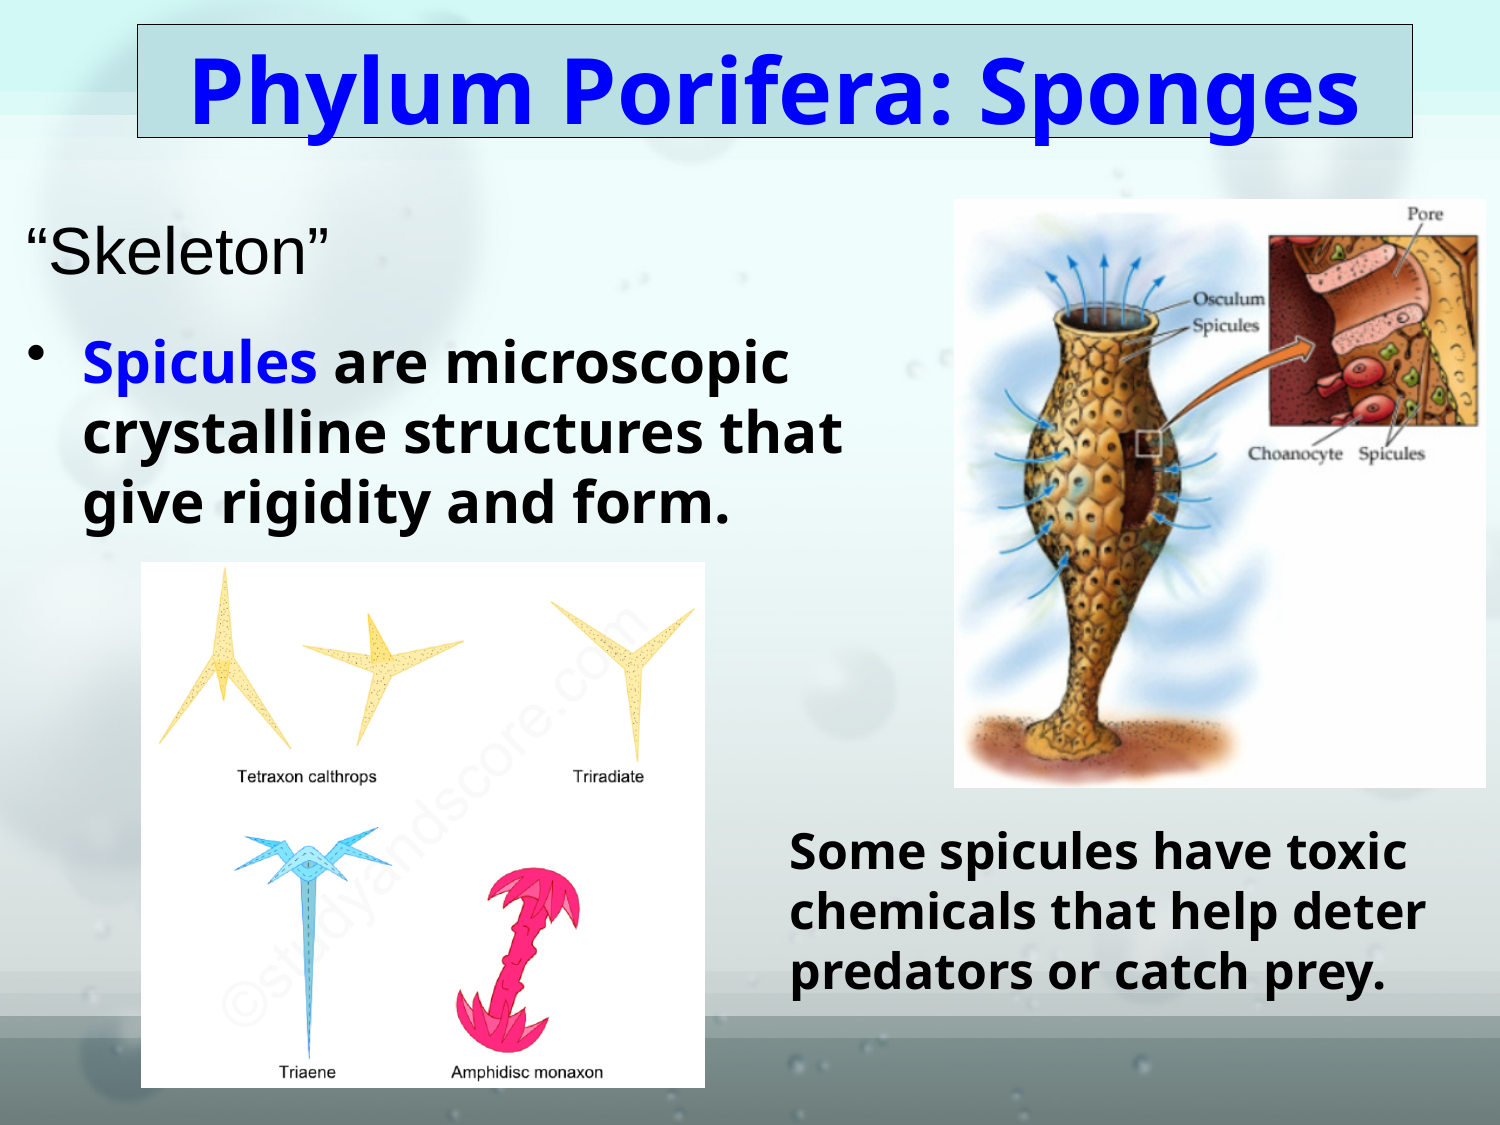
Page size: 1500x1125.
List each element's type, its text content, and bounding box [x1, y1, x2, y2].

picture [0, 0, 1500, 1125]
title Phylum Porifera: Sponges [137, 24, 1413, 138]
list “Skeleton” Spicules are microscopic crystalline structures that give rigidity and form. [11, 200, 952, 538]
text_box Some spicules have toxic chemicals that help deter predators or catch prey. [774, 812, 1452, 1008]
